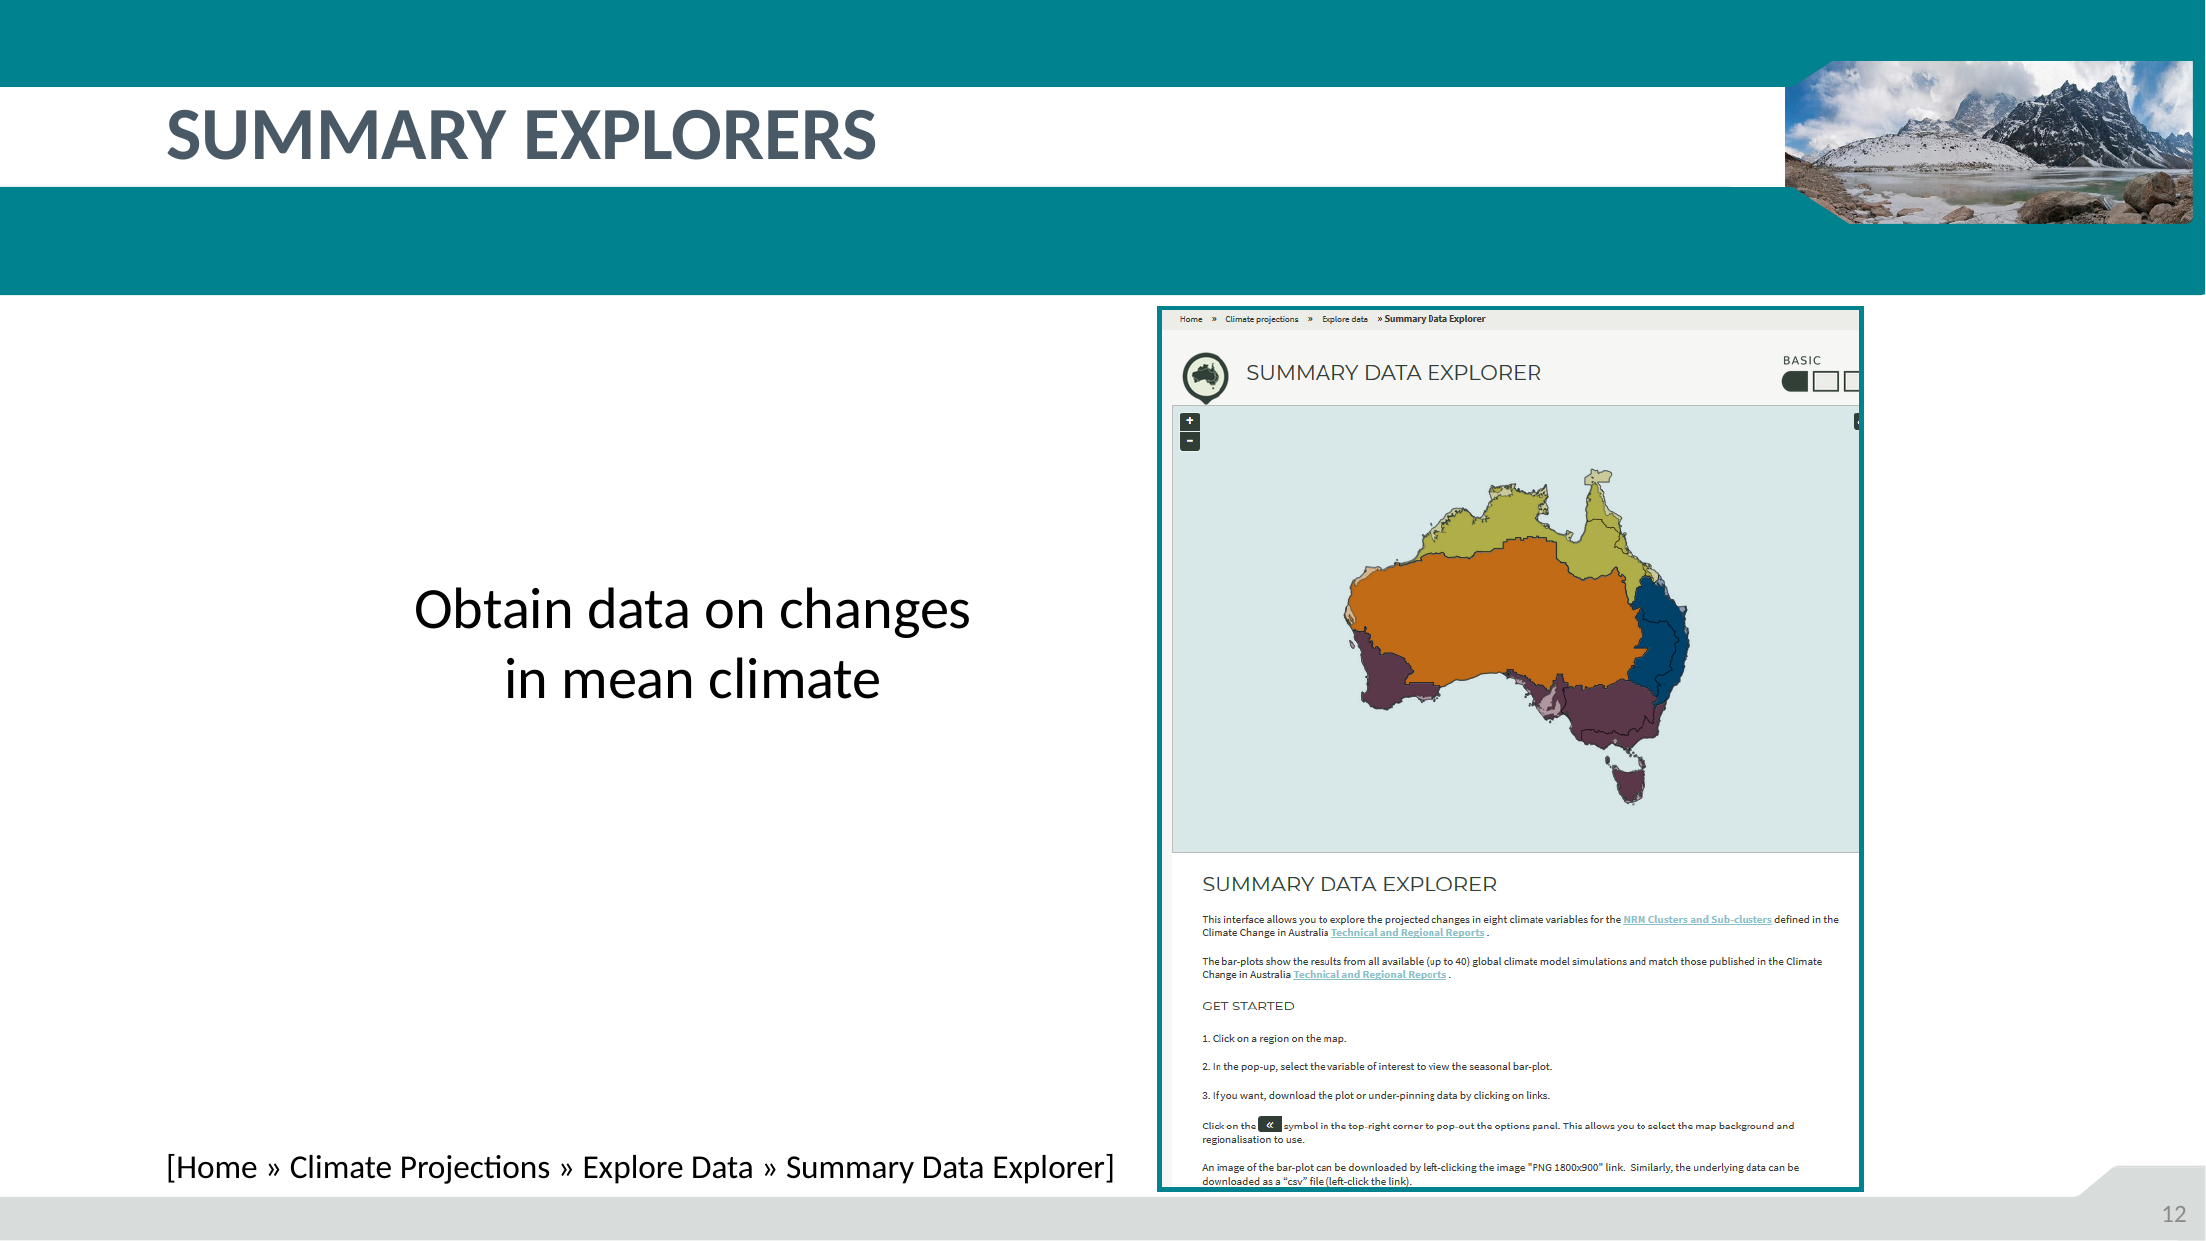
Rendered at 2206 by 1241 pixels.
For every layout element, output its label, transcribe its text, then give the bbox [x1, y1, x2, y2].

picture [1792, 61, 2192, 223]
title SUMMARY EXPLORERS [151, 87, 1801, 201]
text_box Obtain data on changes in mean climate [382, 563, 1005, 718]
text_box [Home » Climate Projections » Explore Data » Summary Data Explorer] [151, 1138, 1164, 1193]
picture [1161, 310, 1860, 1188]
